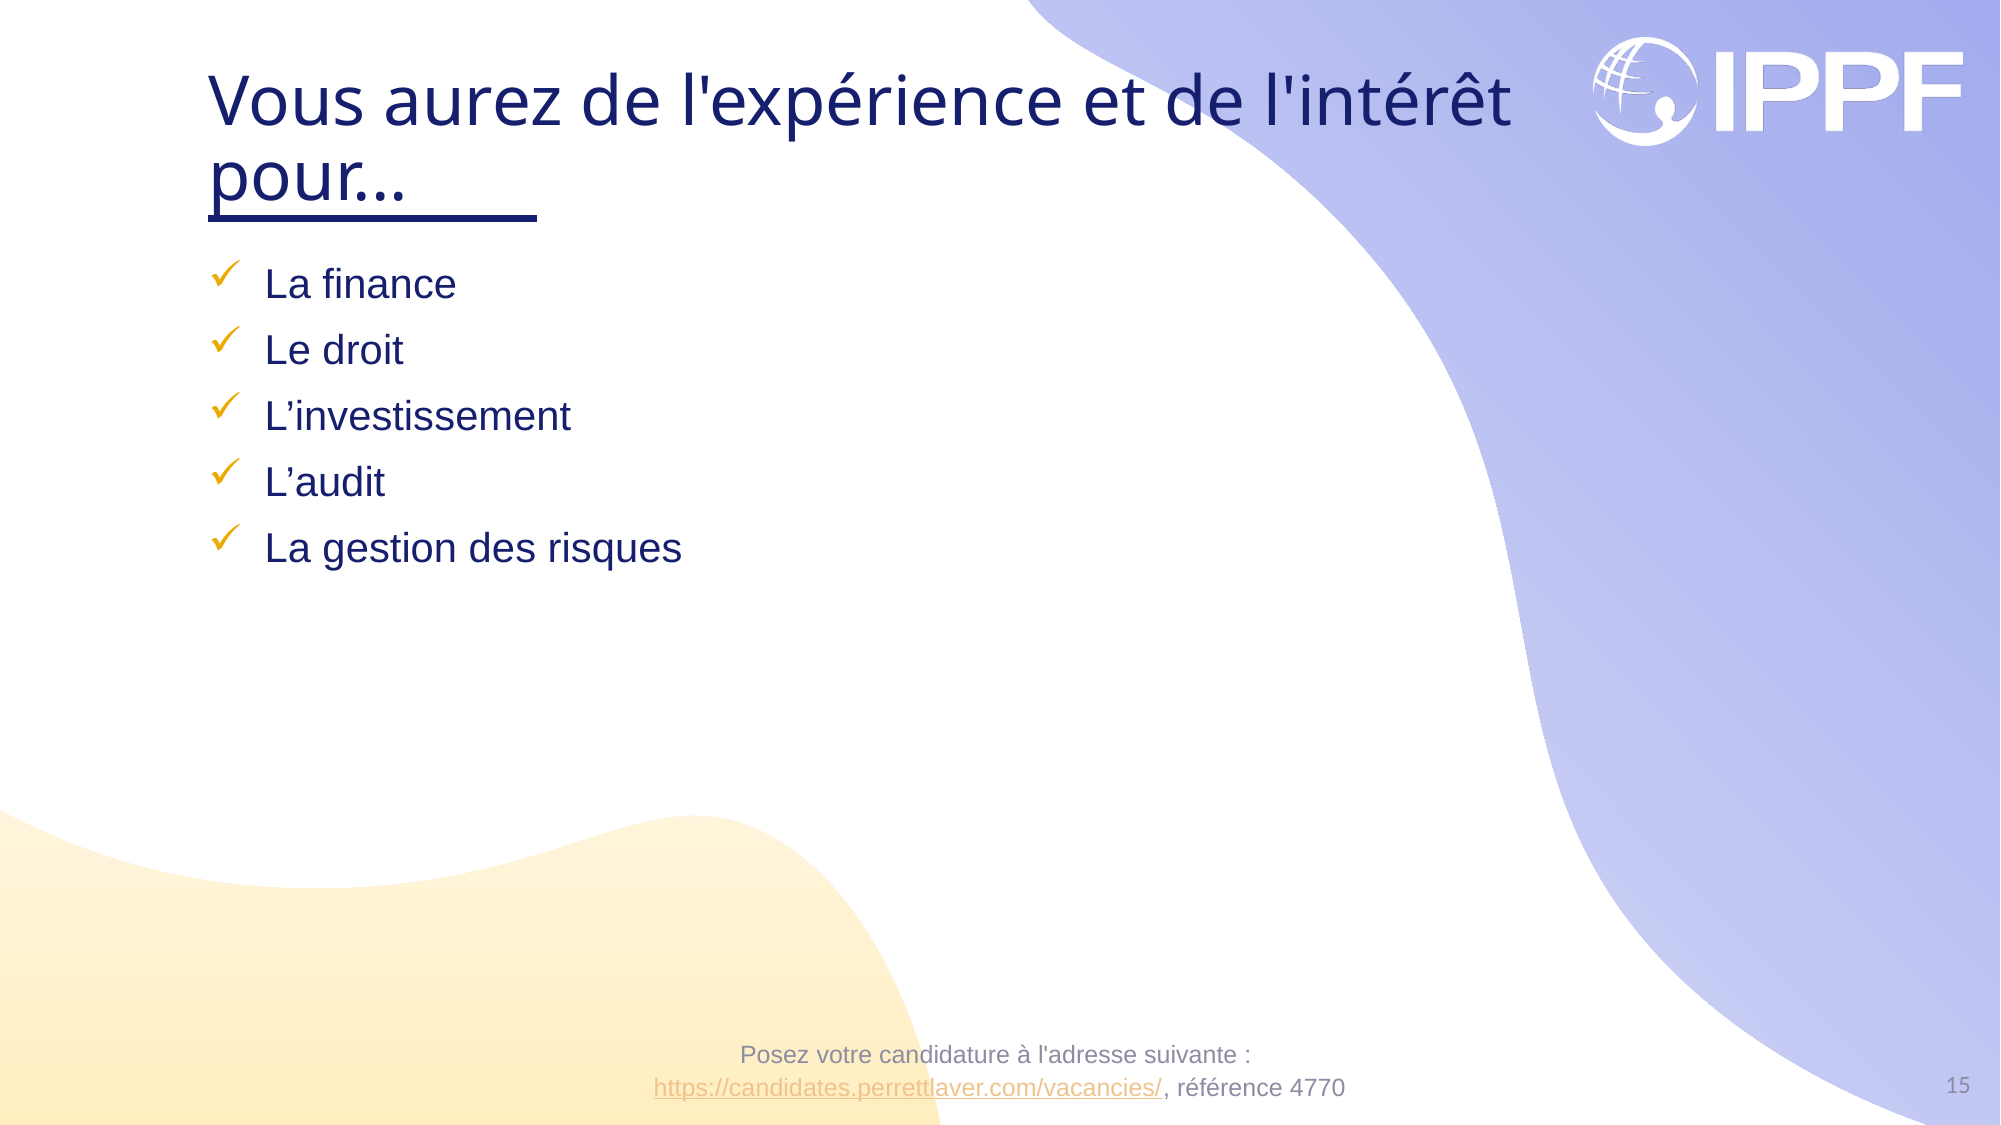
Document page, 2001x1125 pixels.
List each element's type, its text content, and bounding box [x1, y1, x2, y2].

picture [1593, 37, 1963, 146]
title Vous aurez de l'expérience et de l'intérêt pour... [208, 65, 1569, 215]
slide_number 15 [1520, 1039, 1971, 1100]
list La finance Le droit L’investissement L’audit La gestion des risques [208, 262, 1677, 995]
text_box Posez votre candidature à l'adresse suivante : https://candidates.perrettlaver.com/vacancies/, référence 4770 [600, 1041, 1400, 1101]
